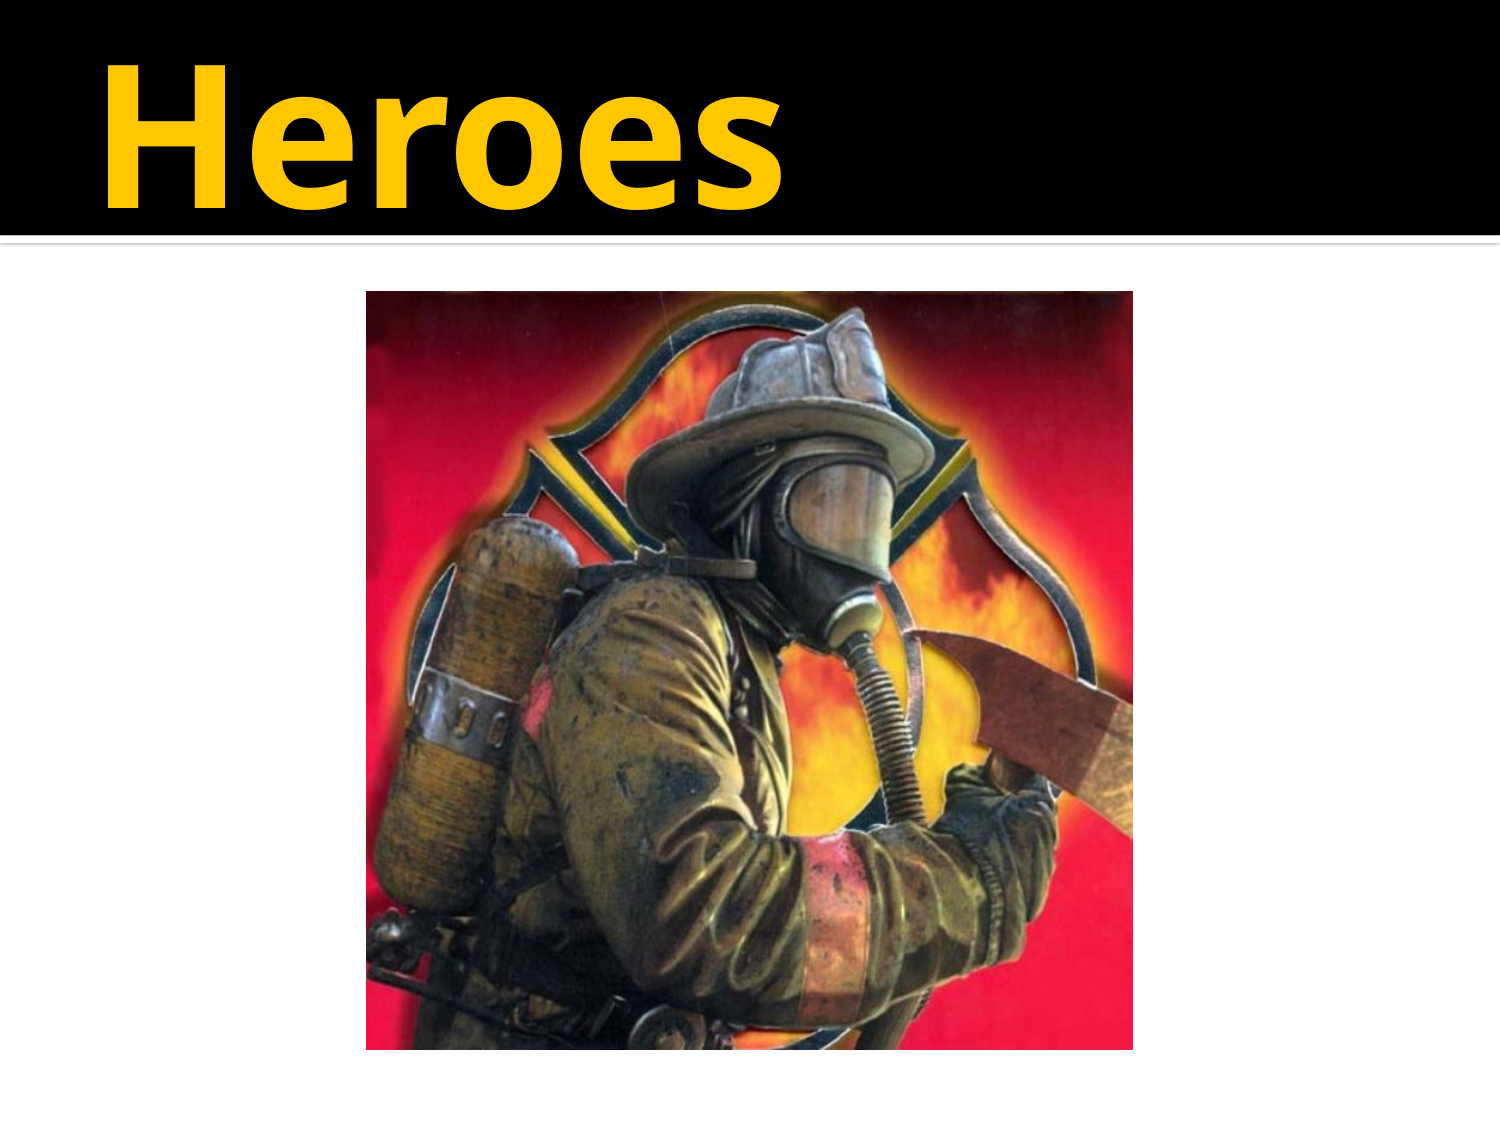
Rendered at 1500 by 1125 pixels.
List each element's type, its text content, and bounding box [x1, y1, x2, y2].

title Heroes [75, 25, 1425, 231]
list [366, 290, 1134, 1051]
